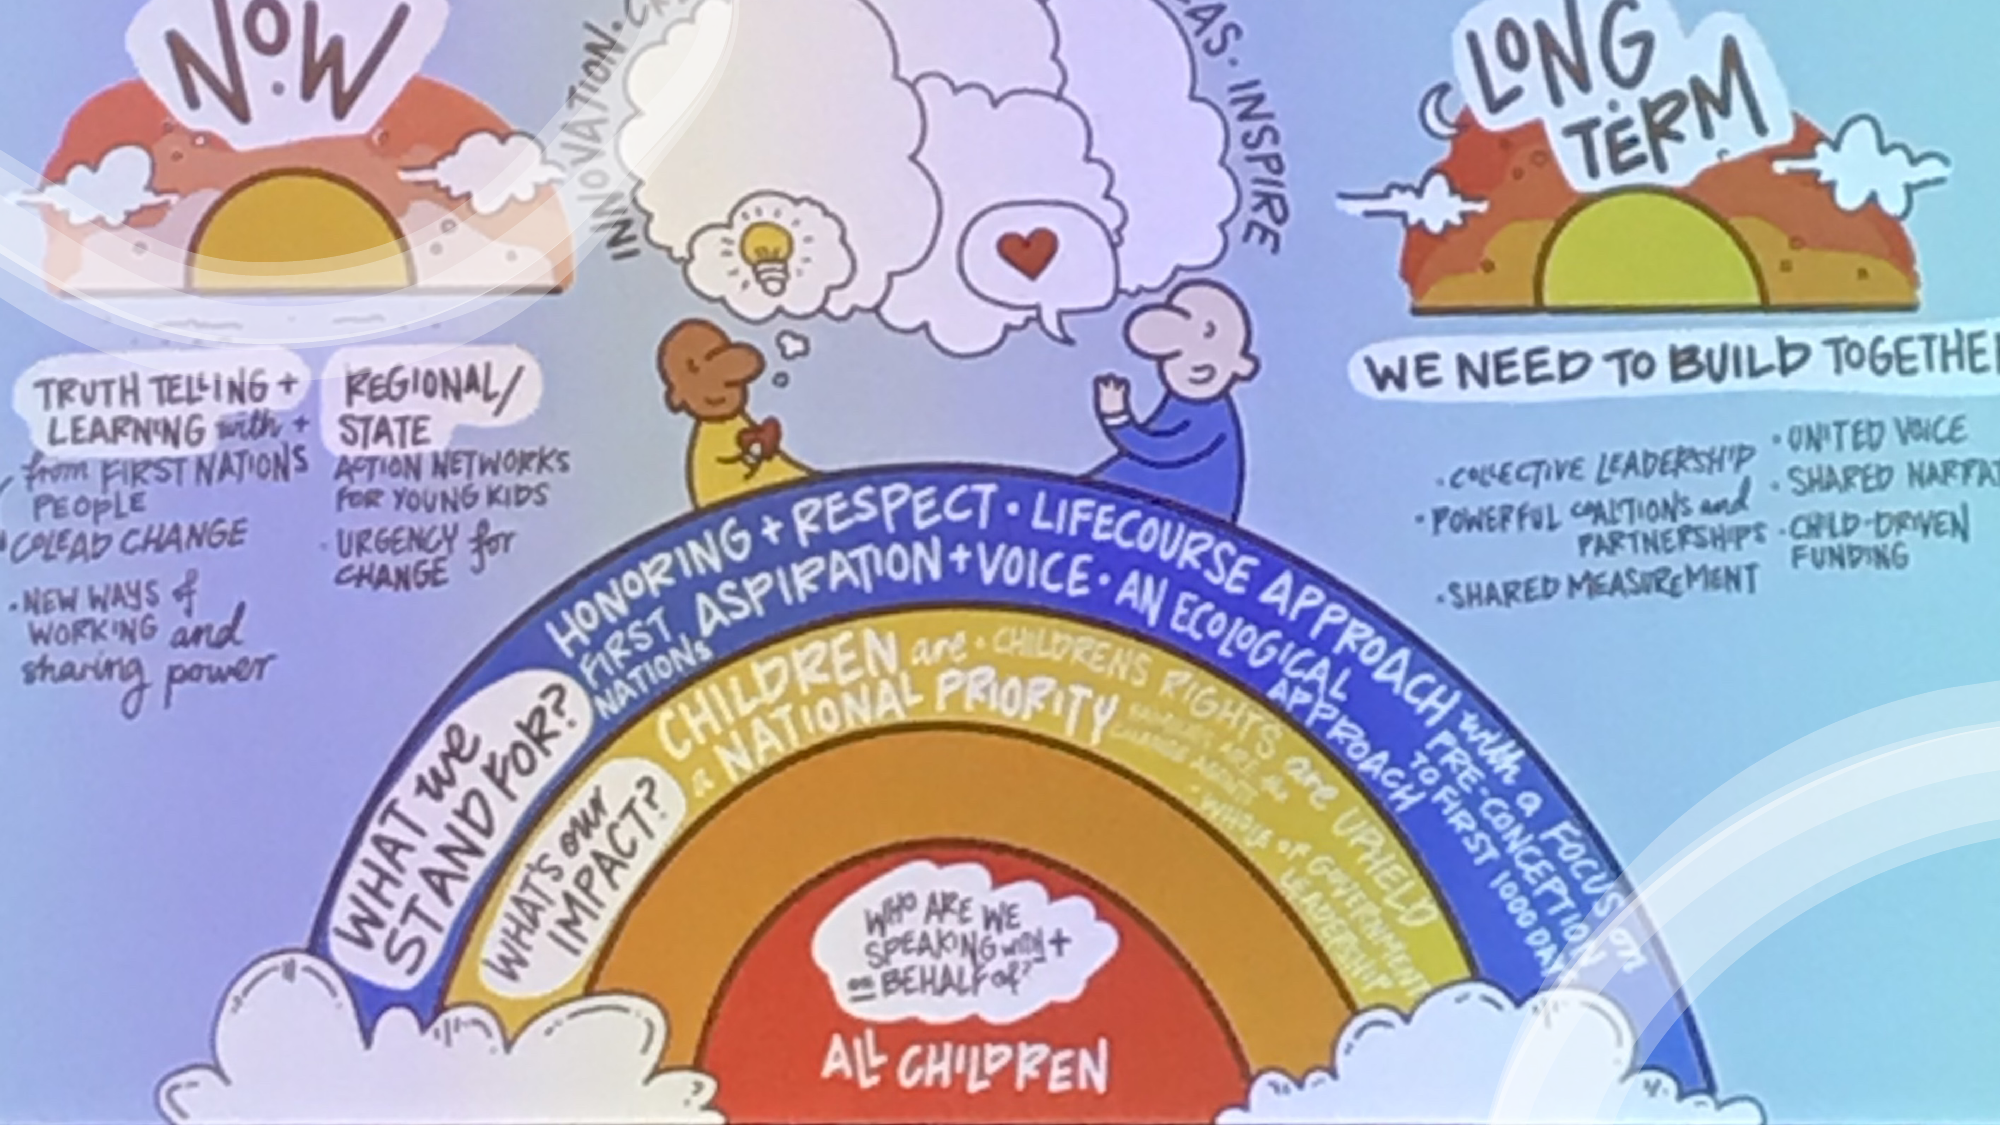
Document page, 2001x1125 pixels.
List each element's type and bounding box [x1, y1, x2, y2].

text_box [1485, 680, 2000, 1125]
text_box [0, 0, 740, 383]
picture [0, 0, 2000, 1125]
